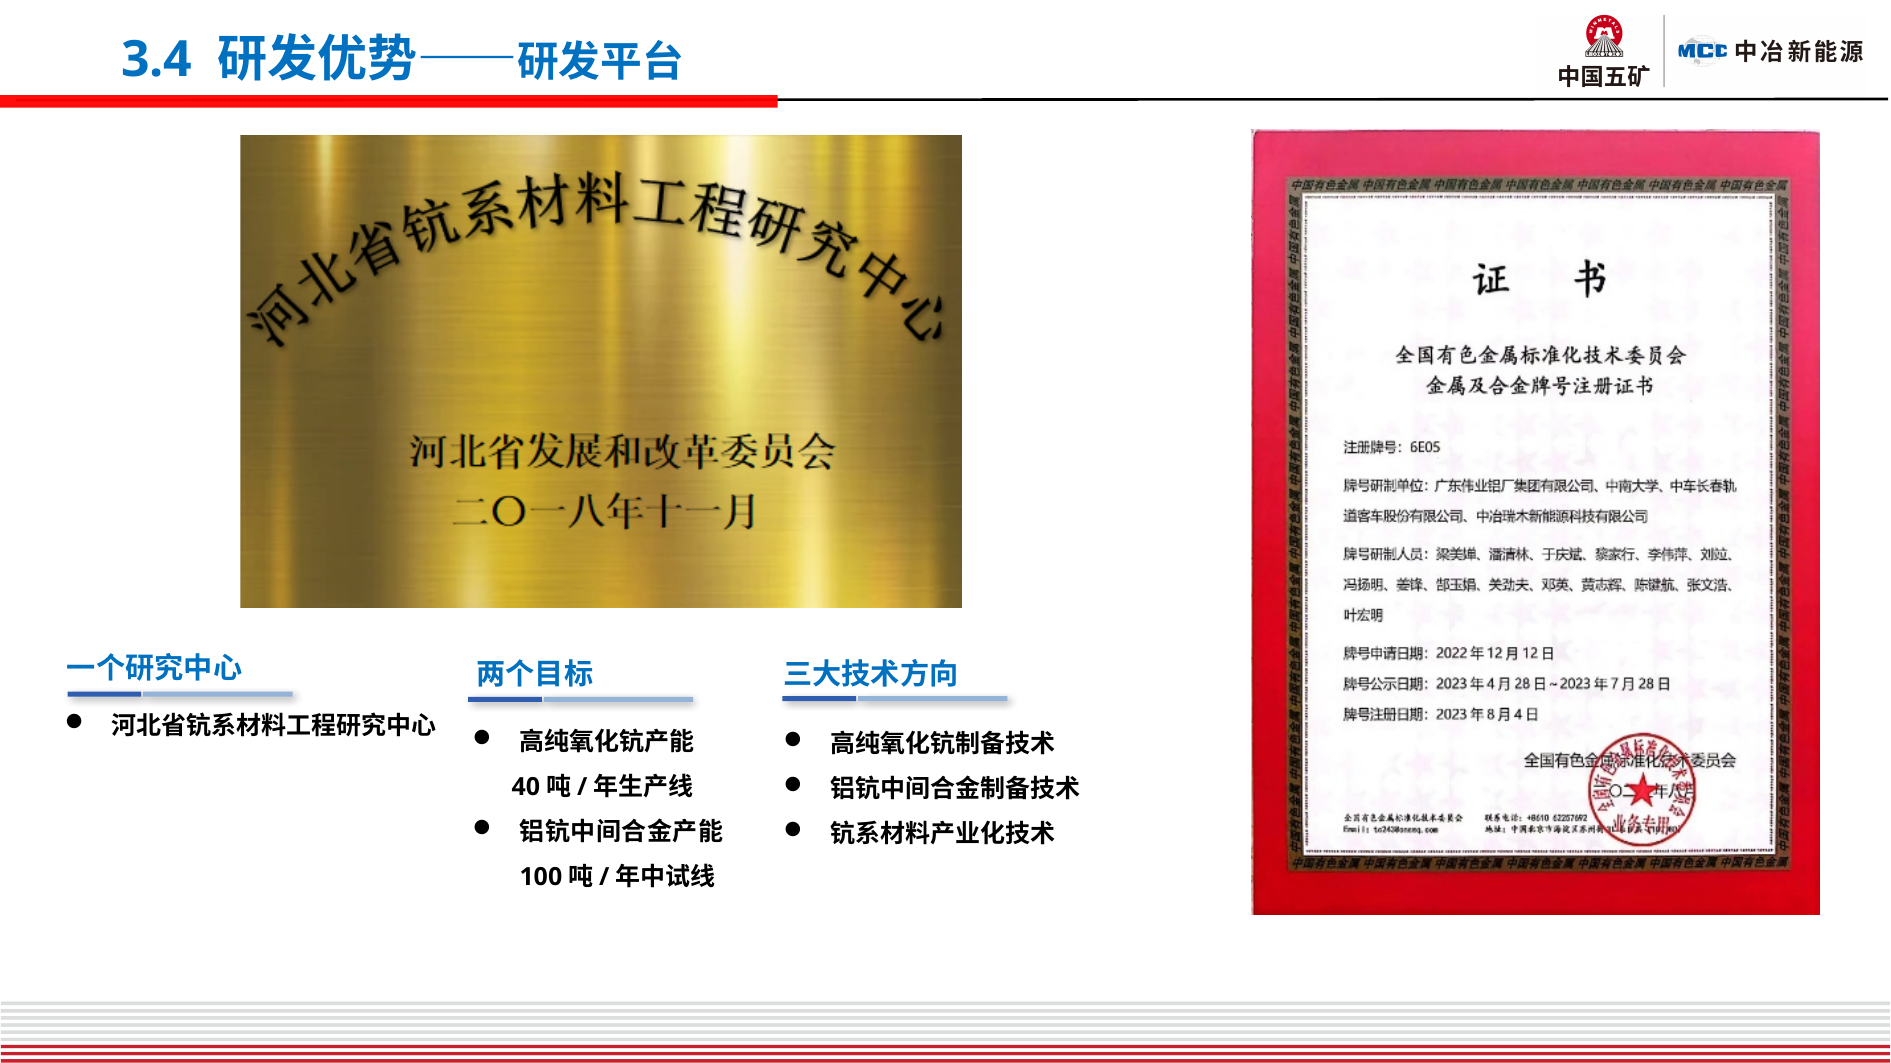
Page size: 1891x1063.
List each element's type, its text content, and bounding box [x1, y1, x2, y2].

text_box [56, 645, 455, 741]
picture [1535, 11, 1867, 97]
text_box 3.4 研发优势——研发平台 [106, 18, 1040, 94]
picture [1250, 129, 1820, 915]
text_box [457, 650, 745, 901]
picture [0, 1001, 1891, 1063]
picture [239, 135, 963, 608]
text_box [774, 650, 1123, 854]
